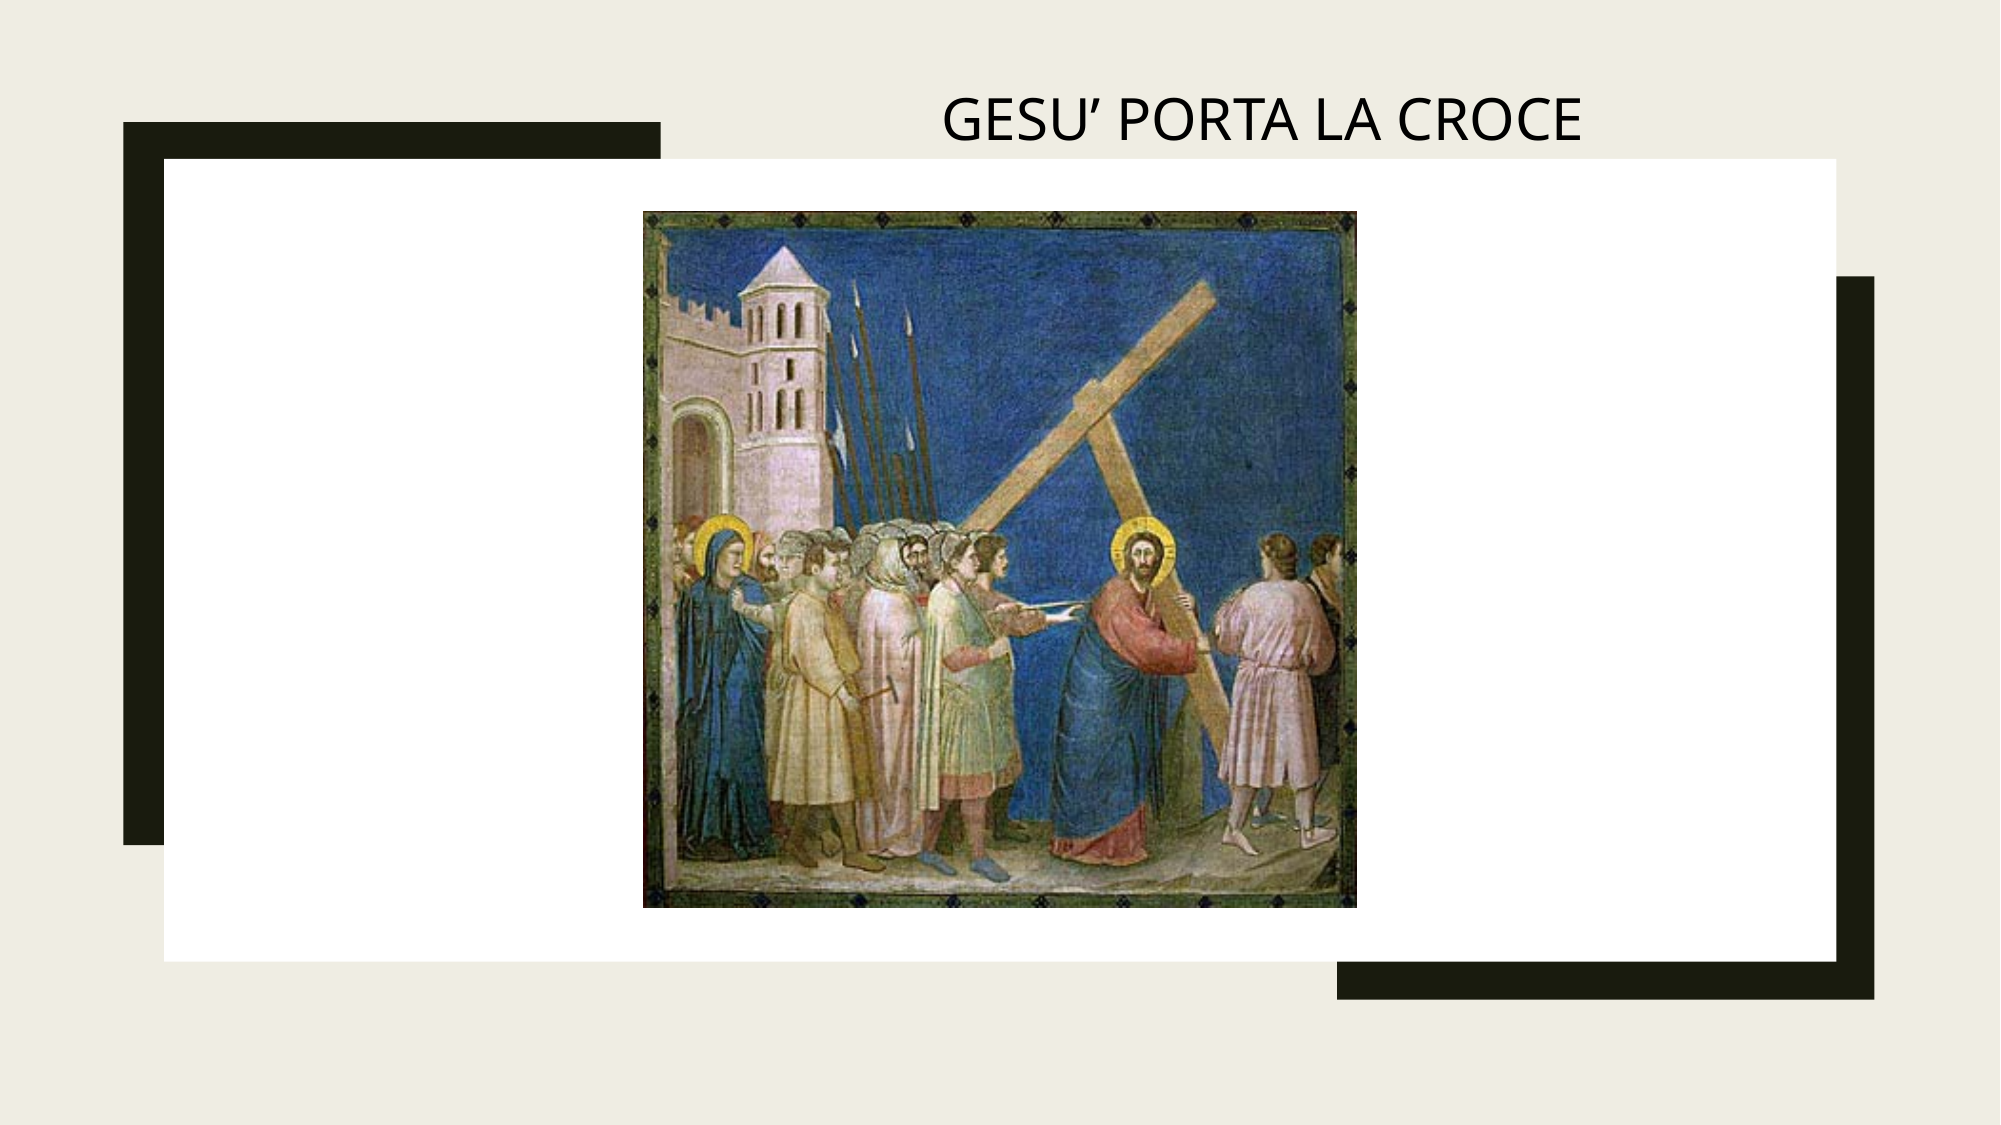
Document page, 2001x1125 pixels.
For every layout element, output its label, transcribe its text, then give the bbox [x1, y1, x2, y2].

text_box [0, 0, 2000, 1125]
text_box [123, 122, 1875, 1000]
text_box GESU’ PORTA LA CROCE [690, 74, 1836, 122]
picture [643, 211, 1357, 908]
